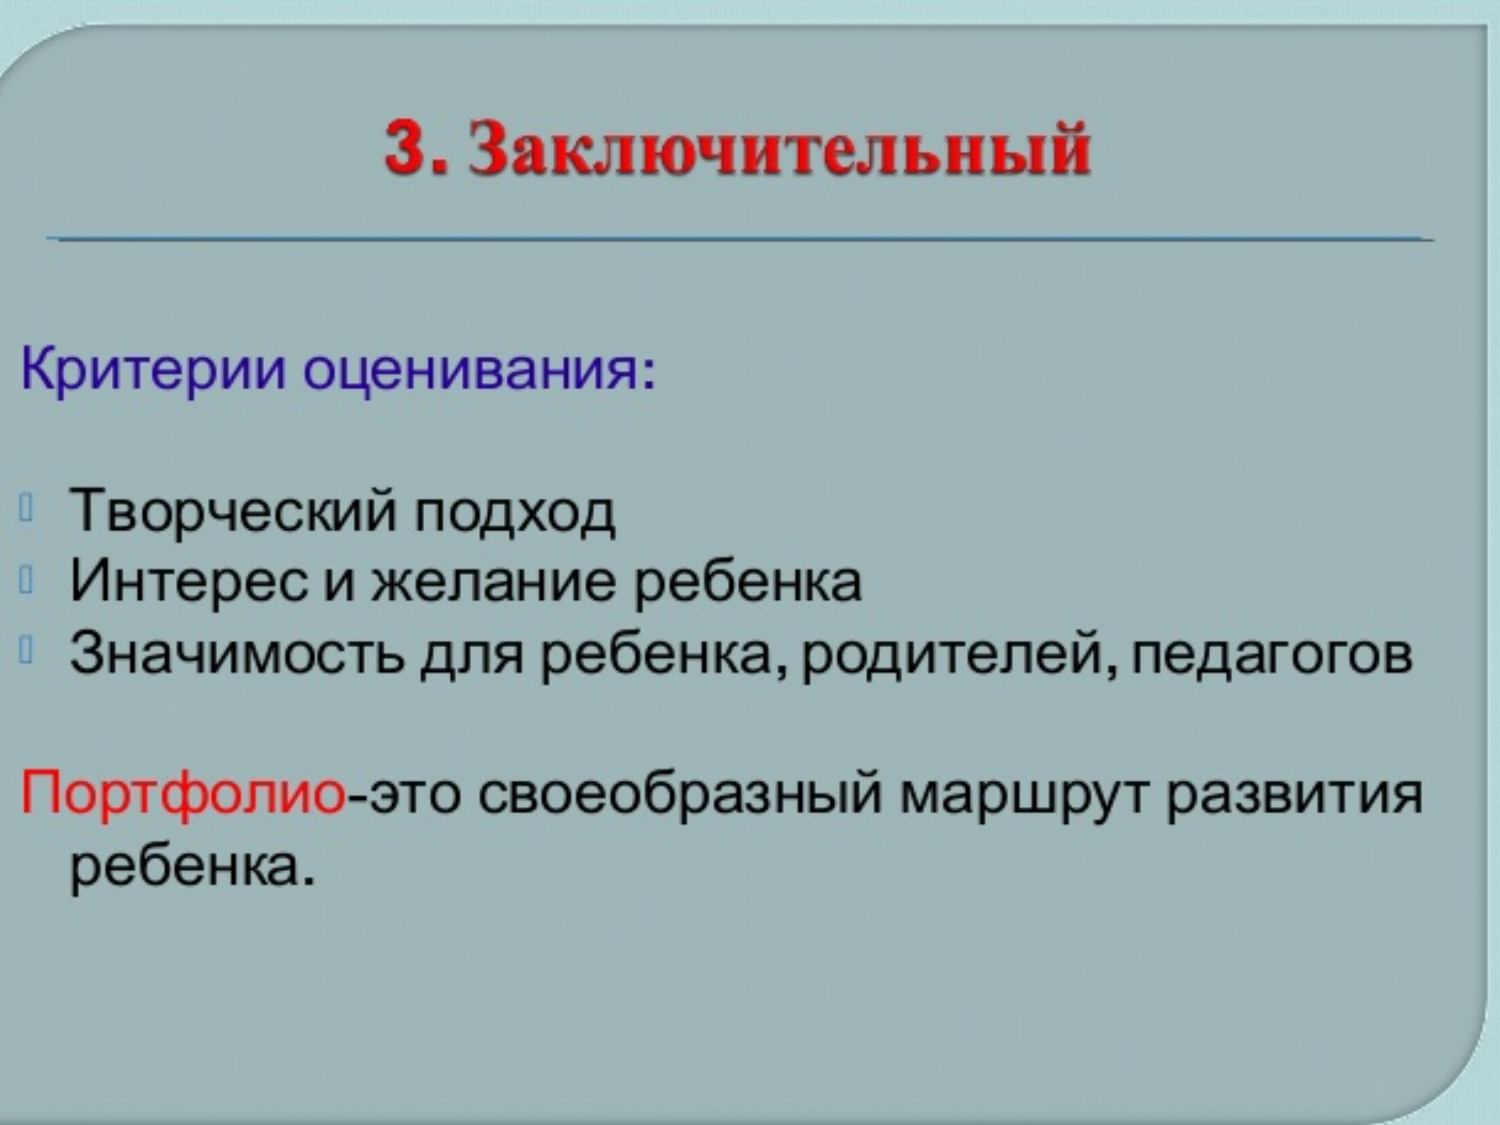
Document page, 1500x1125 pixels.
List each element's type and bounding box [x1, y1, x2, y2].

list [0, 0, 1500, 1125]
